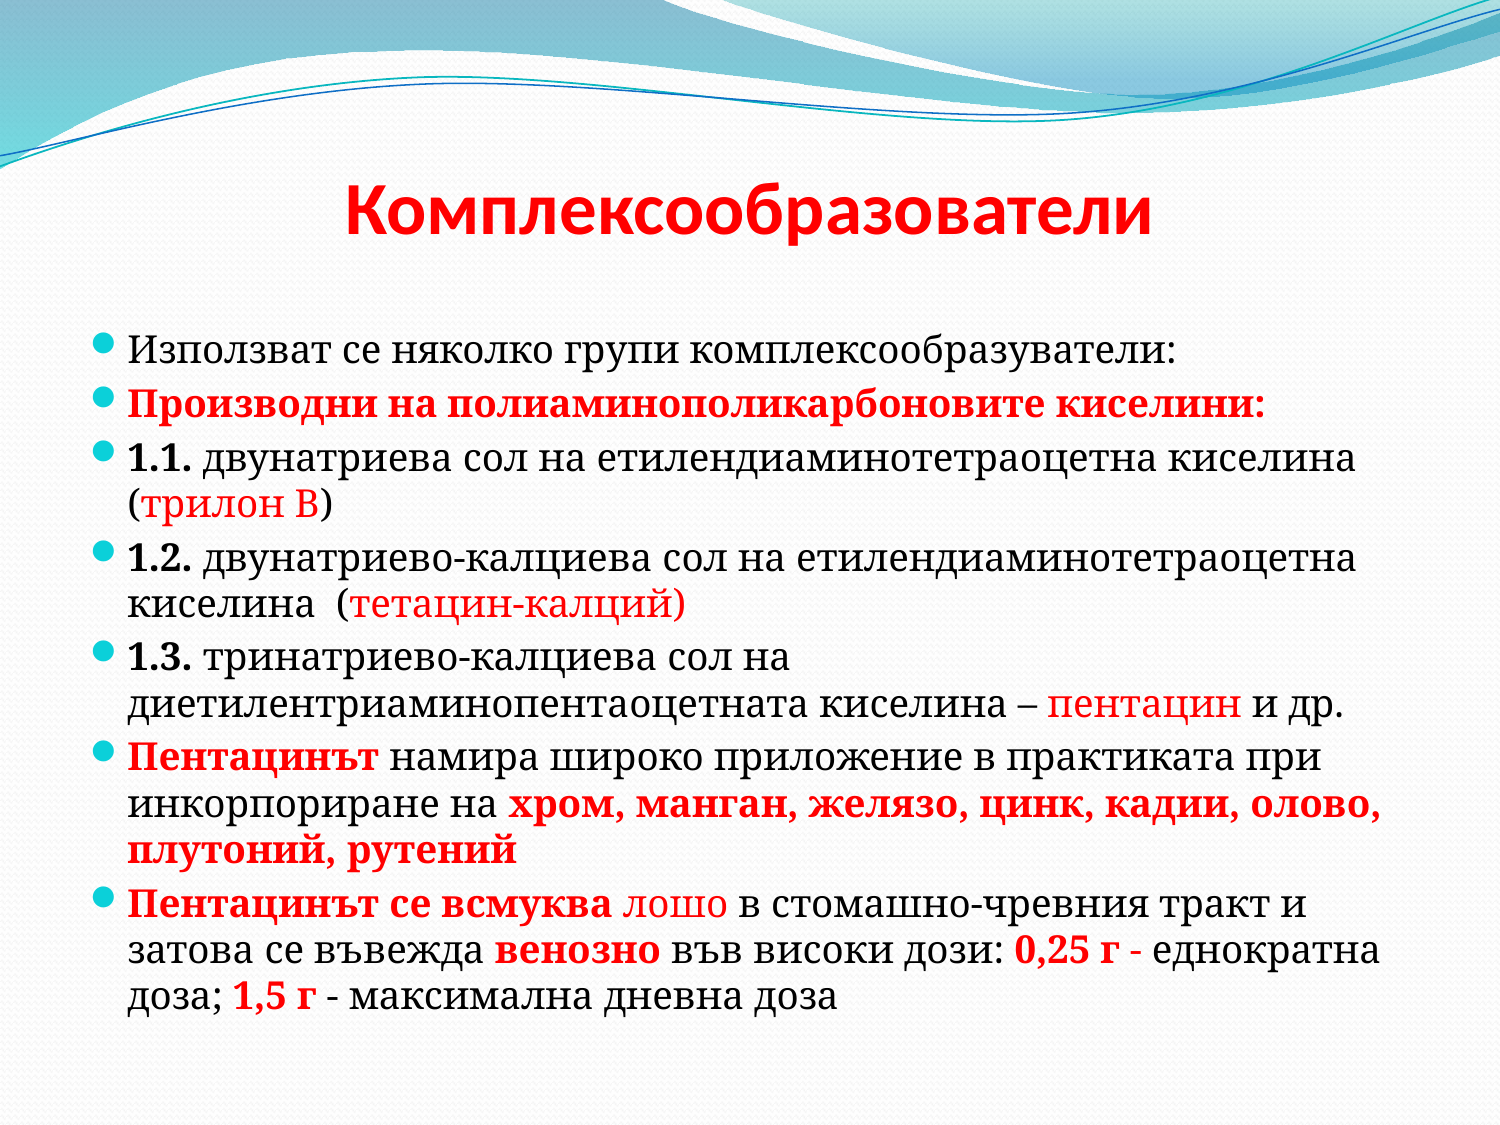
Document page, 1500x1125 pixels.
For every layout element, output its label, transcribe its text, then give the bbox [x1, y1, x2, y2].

title Комплексообразователи [75, 115, 1425, 250]
list Използват се няколко групи комплексообразуватели: Производни на полиаминополикарбоновите киселини: 1.1. двунатриева сол на етилендиаминотетраоцетна киселина (трилон В) 1.2. двунатриево-калциева сол на етилендиаминотетраоцетна киселина (тетацин-калций) 1.3. тринатриево-калциева сол на диетилентриаминопентаоцетната киселина – пентацин и др. Пентацинът намира широко приложение в практиката при инкорпориране на хром, манган, желязо, цинк, кадии, олово, плутоний, рутений Пентацинът се всмуква лошо в стомашно-чревния тракт и затова се въвежда венозно във високи дози: 0,25 г - еднократна доза; 1,5 г - максимална дневна доза [75, 317, 1425, 1038]
